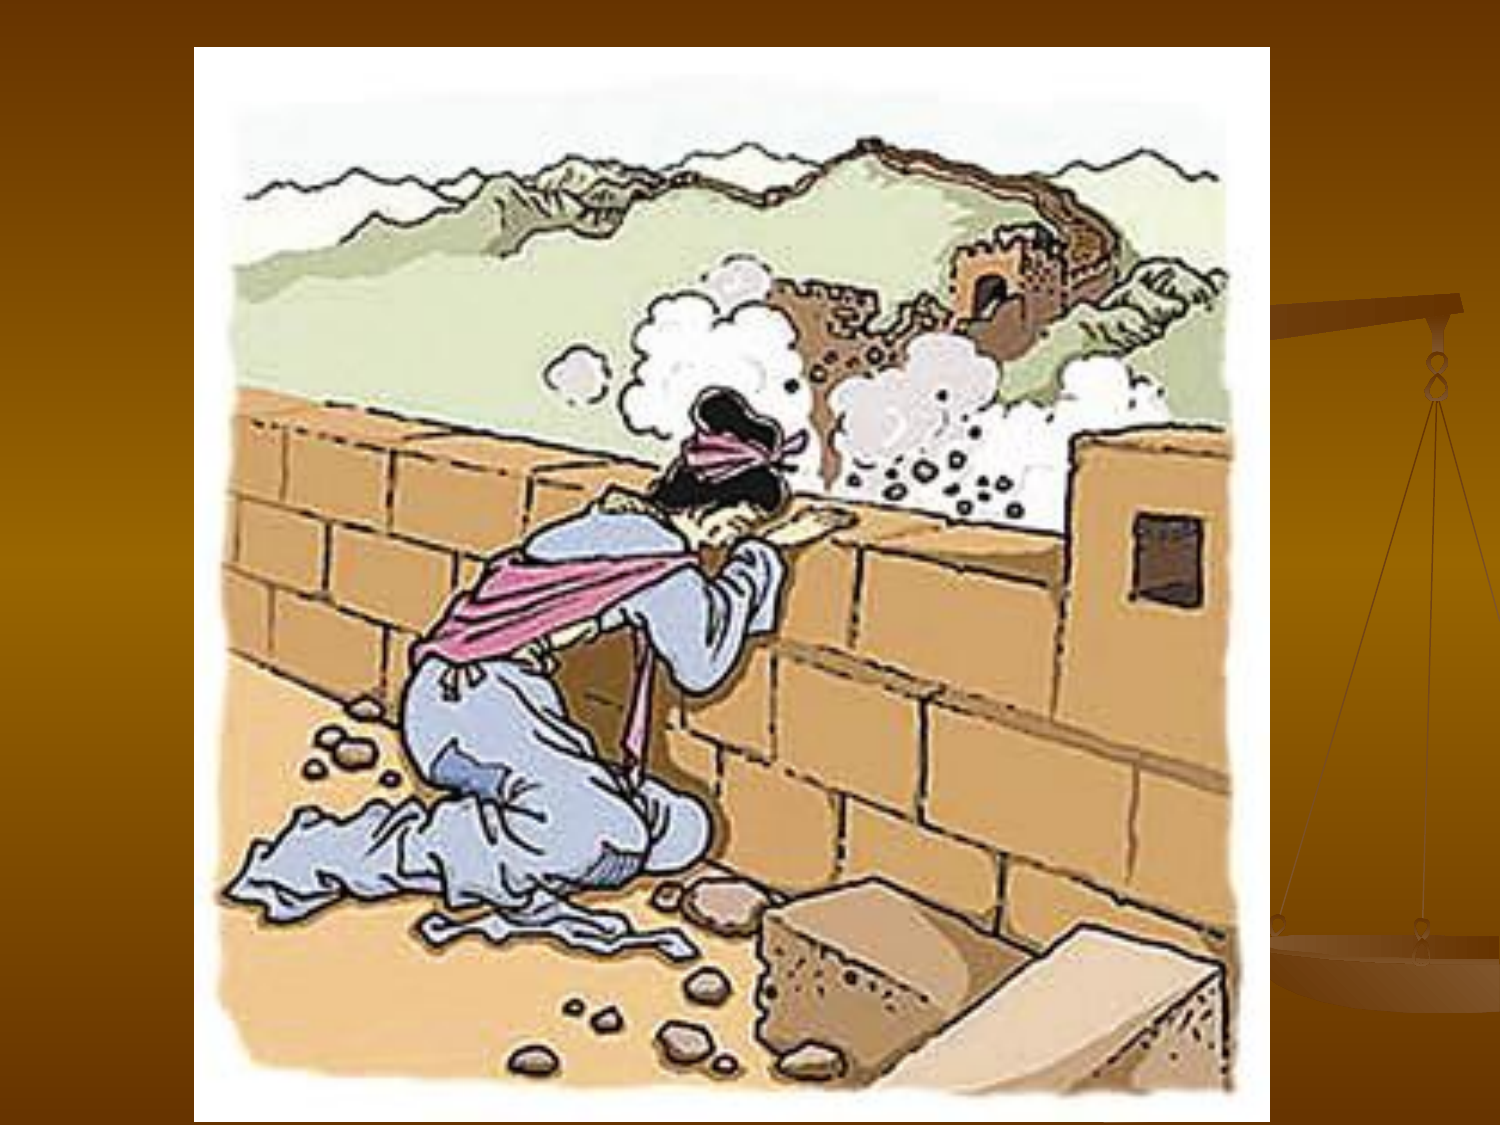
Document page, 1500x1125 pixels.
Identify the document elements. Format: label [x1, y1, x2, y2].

picture [194, 46, 1270, 1123]
